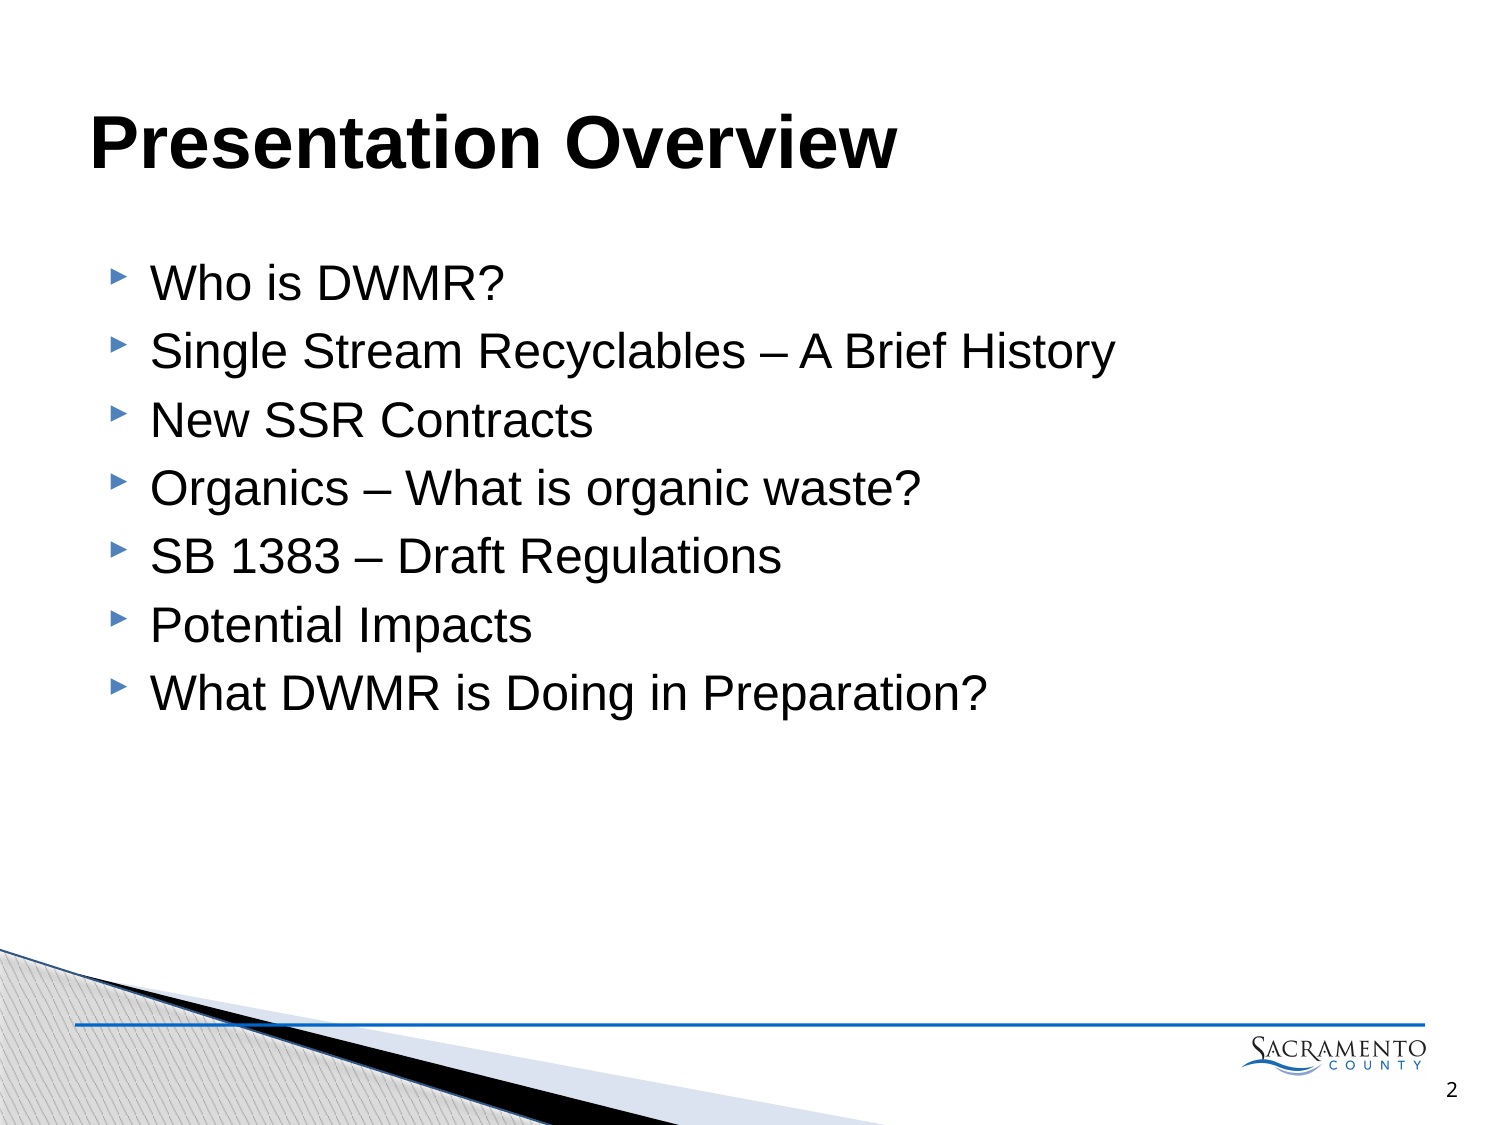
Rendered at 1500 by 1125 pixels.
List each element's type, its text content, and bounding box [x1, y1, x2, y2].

title Presentation Overview [75, 45, 1425, 233]
picture [1239, 1033, 1428, 1079]
list Who is DWMR? Single Stream Recyclables – A Brief History New SSR Contracts Organics – What is organic waste? SB 1383 – Draft Regulations Potential Impacts What DWMR is Doing in Preparation? [75, 242, 1425, 986]
slide_number 2 [1412, 1052, 1473, 1112]
